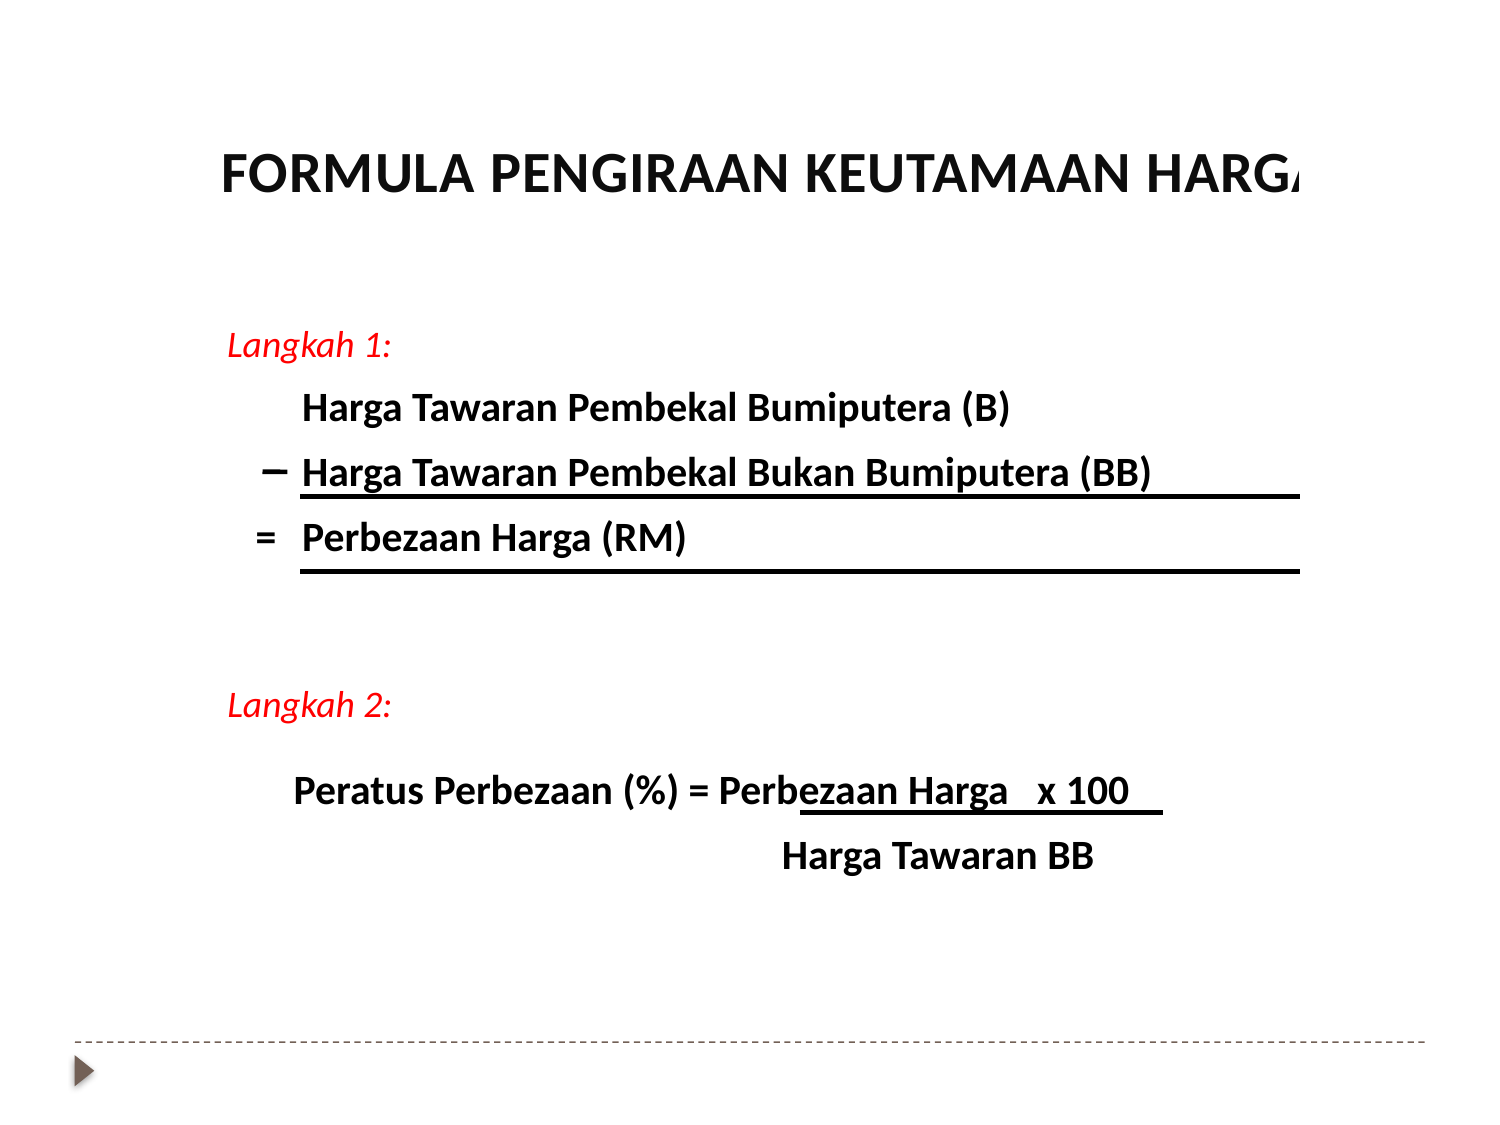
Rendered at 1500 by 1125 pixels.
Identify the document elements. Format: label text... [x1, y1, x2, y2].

text_box FORMULA PENGIRAAN KEUTAMAAN HARGA [98, 85, 1452, 252]
text_box Langkah 2: Peratus Perbezaan (%) = Perbezaan Harga x 100 Harga Tawaran BB [212, 659, 1388, 885]
text_box Langkah 1: Harga Tawaran Pembekal Bumiputera (B) Harga Tawaran Pembekal Bukan Bumiputera (BB) = Perbezaan Harga (RM) [212, 299, 1500, 613]
